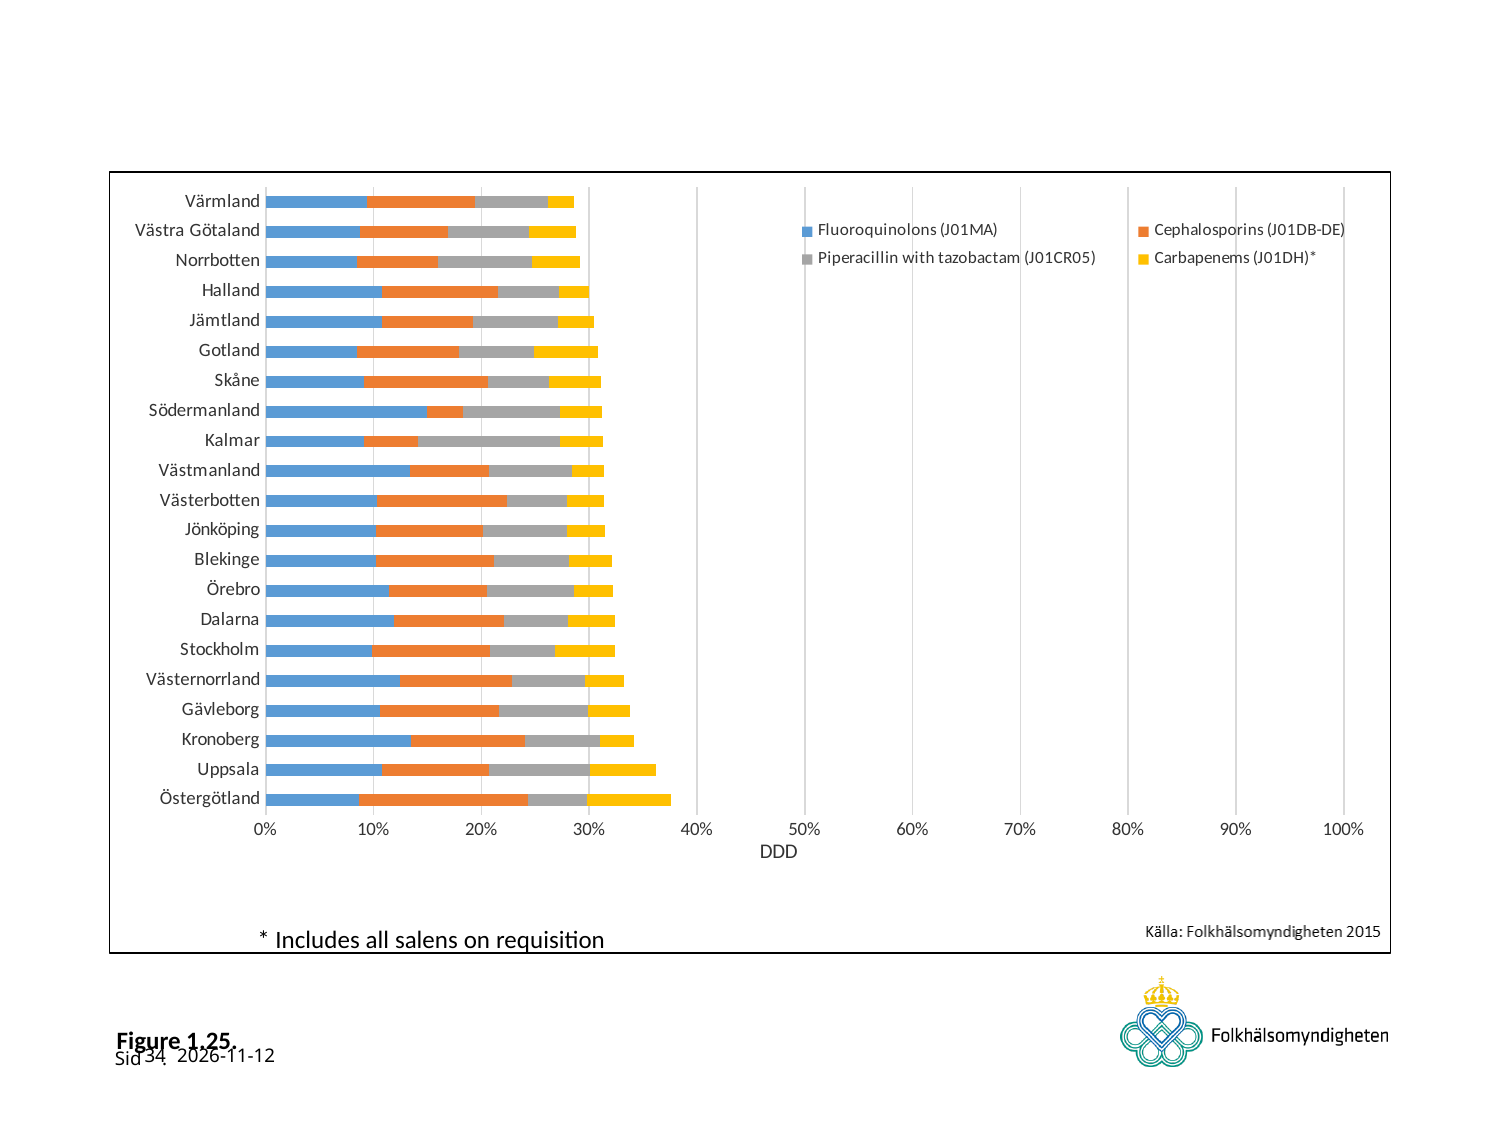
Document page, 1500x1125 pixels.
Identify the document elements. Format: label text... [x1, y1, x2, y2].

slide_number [177, 1055, 306, 1070]
slide_number 34 [116, 1055, 167, 1070]
chart [108, 170, 1392, 955]
picture [1120, 976, 1388, 1067]
title Figure 1.25. [116, 987, 597, 1055]
